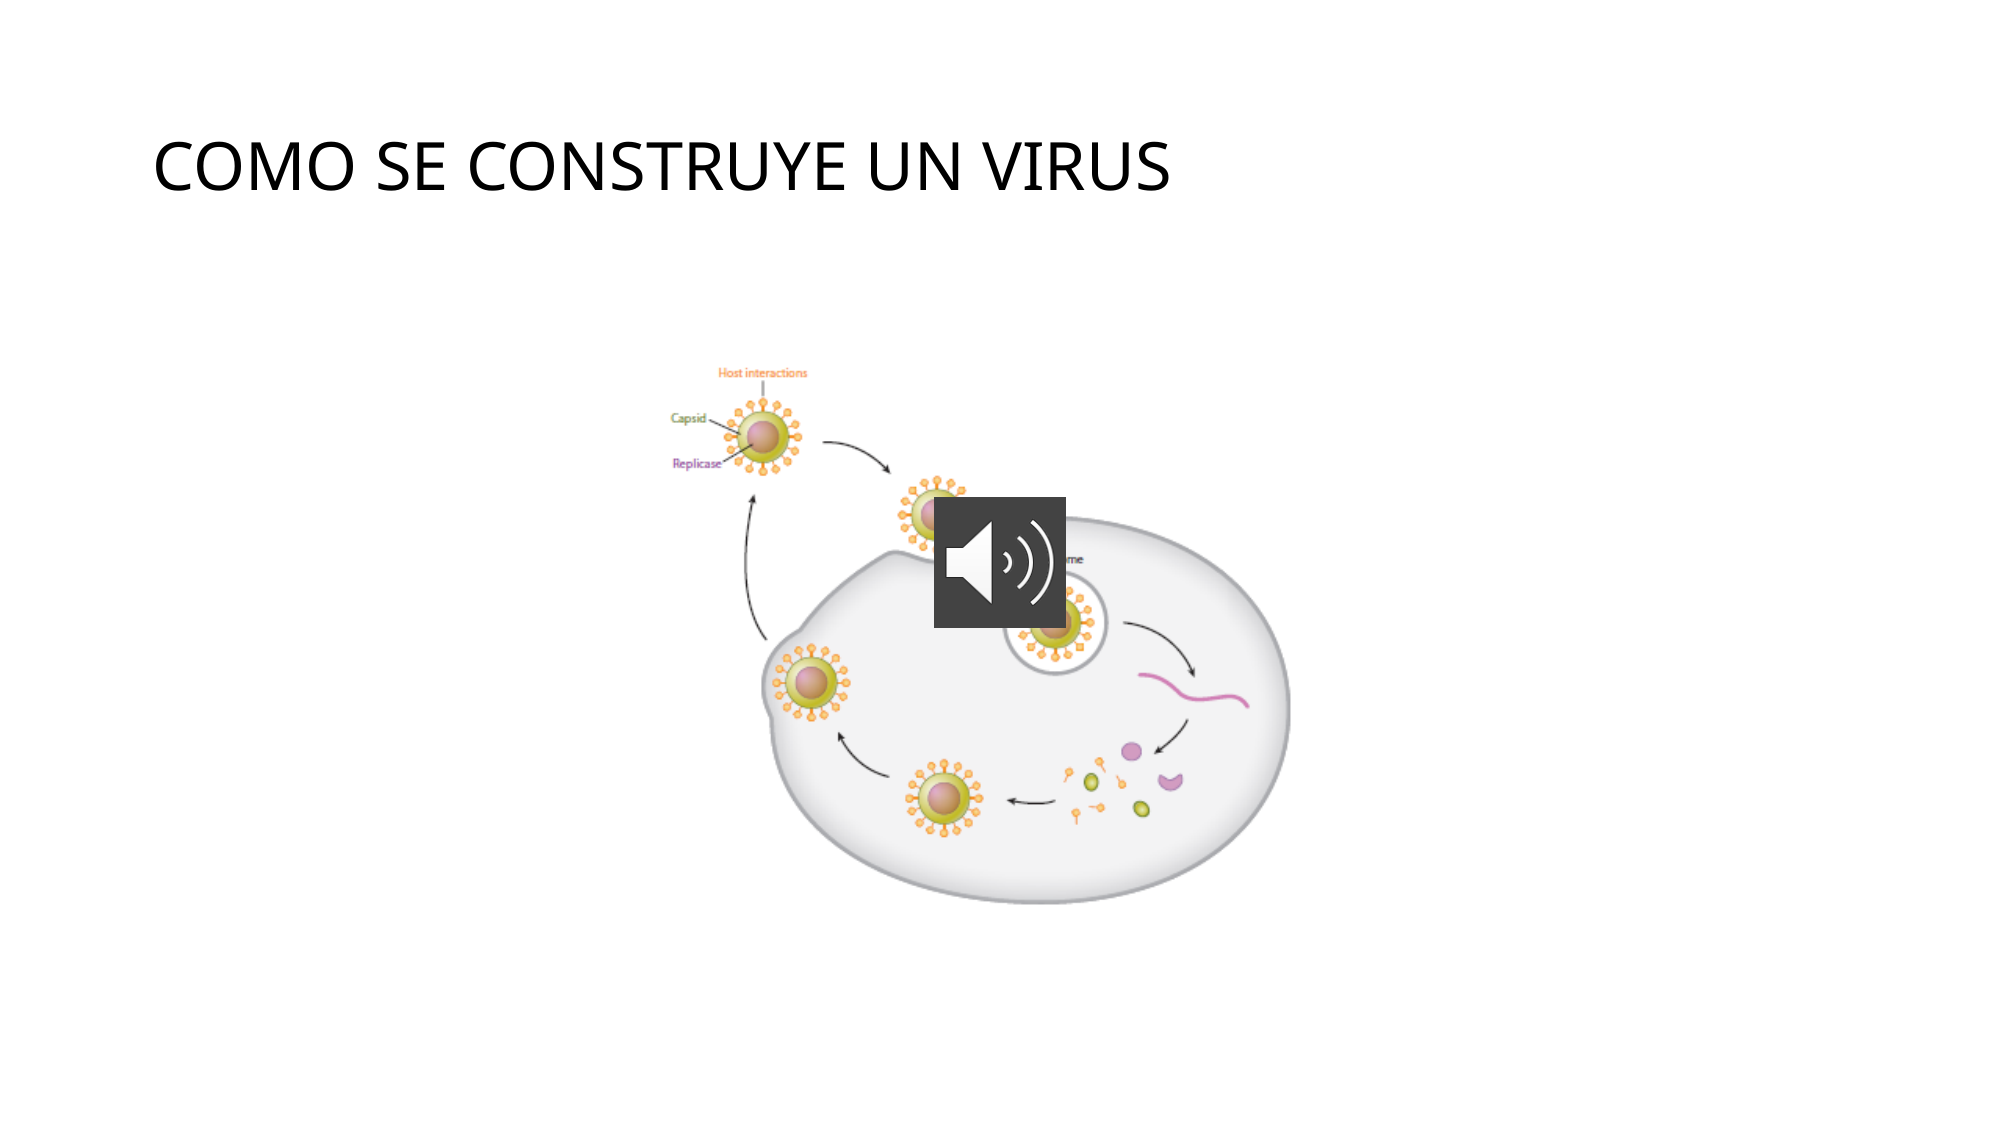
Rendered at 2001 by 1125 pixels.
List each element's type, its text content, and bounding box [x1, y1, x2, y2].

picture [933, 495, 1067, 630]
title COMO SE CONSTRUYE UN VIRUS [137, 59, 1863, 278]
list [649, 354, 1358, 911]
